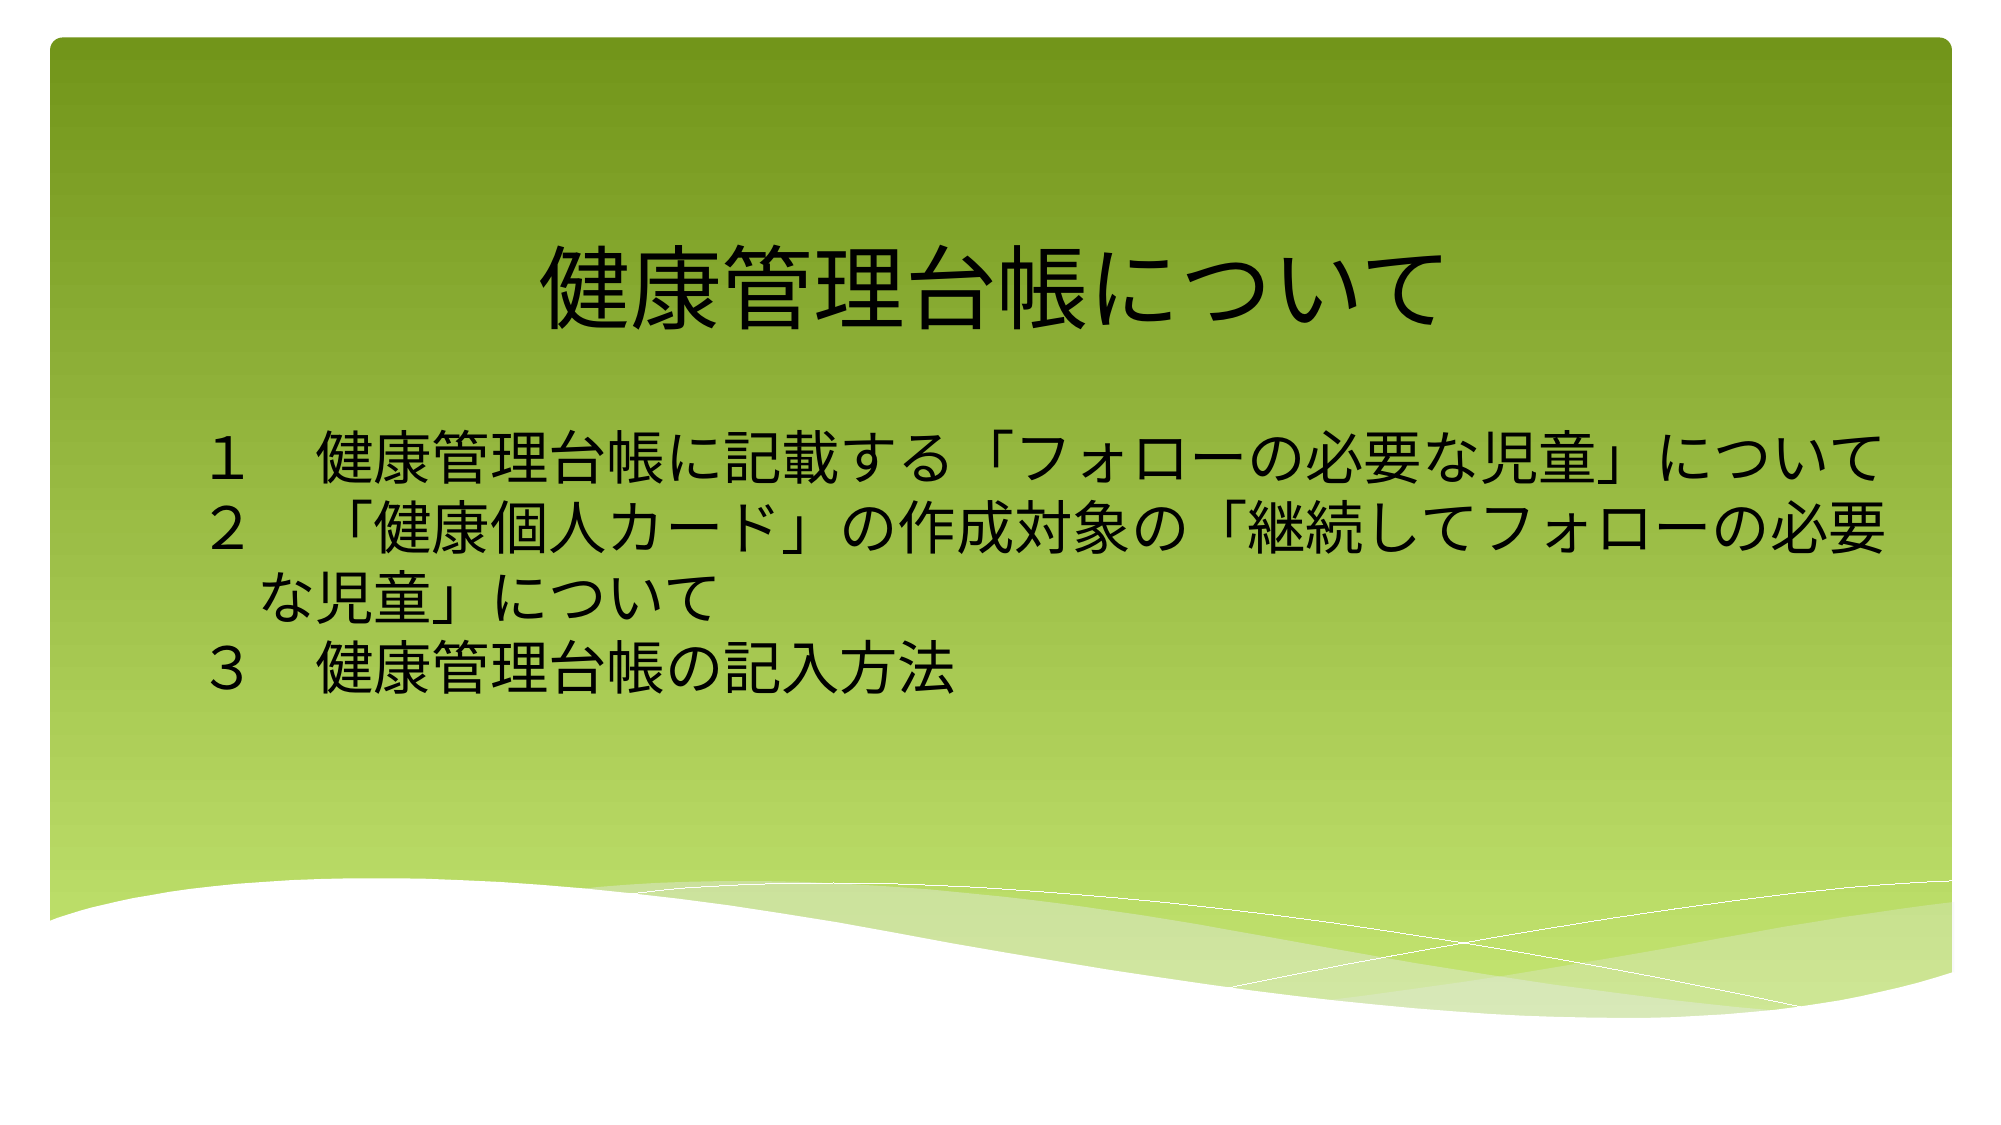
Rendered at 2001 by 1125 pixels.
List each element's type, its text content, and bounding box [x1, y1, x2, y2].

text_box １ 健康管理台帳に記載する「フォローの必要な児童」について ２ 「健康個人カード」の作成対象の「継続してフォローの必要 な児童」について ３ 健康管理台帳の記入方法 [184, 413, 1908, 799]
title 健康管理台帳について [146, 219, 1847, 349]
text_box [676, 874, 1757, 971]
